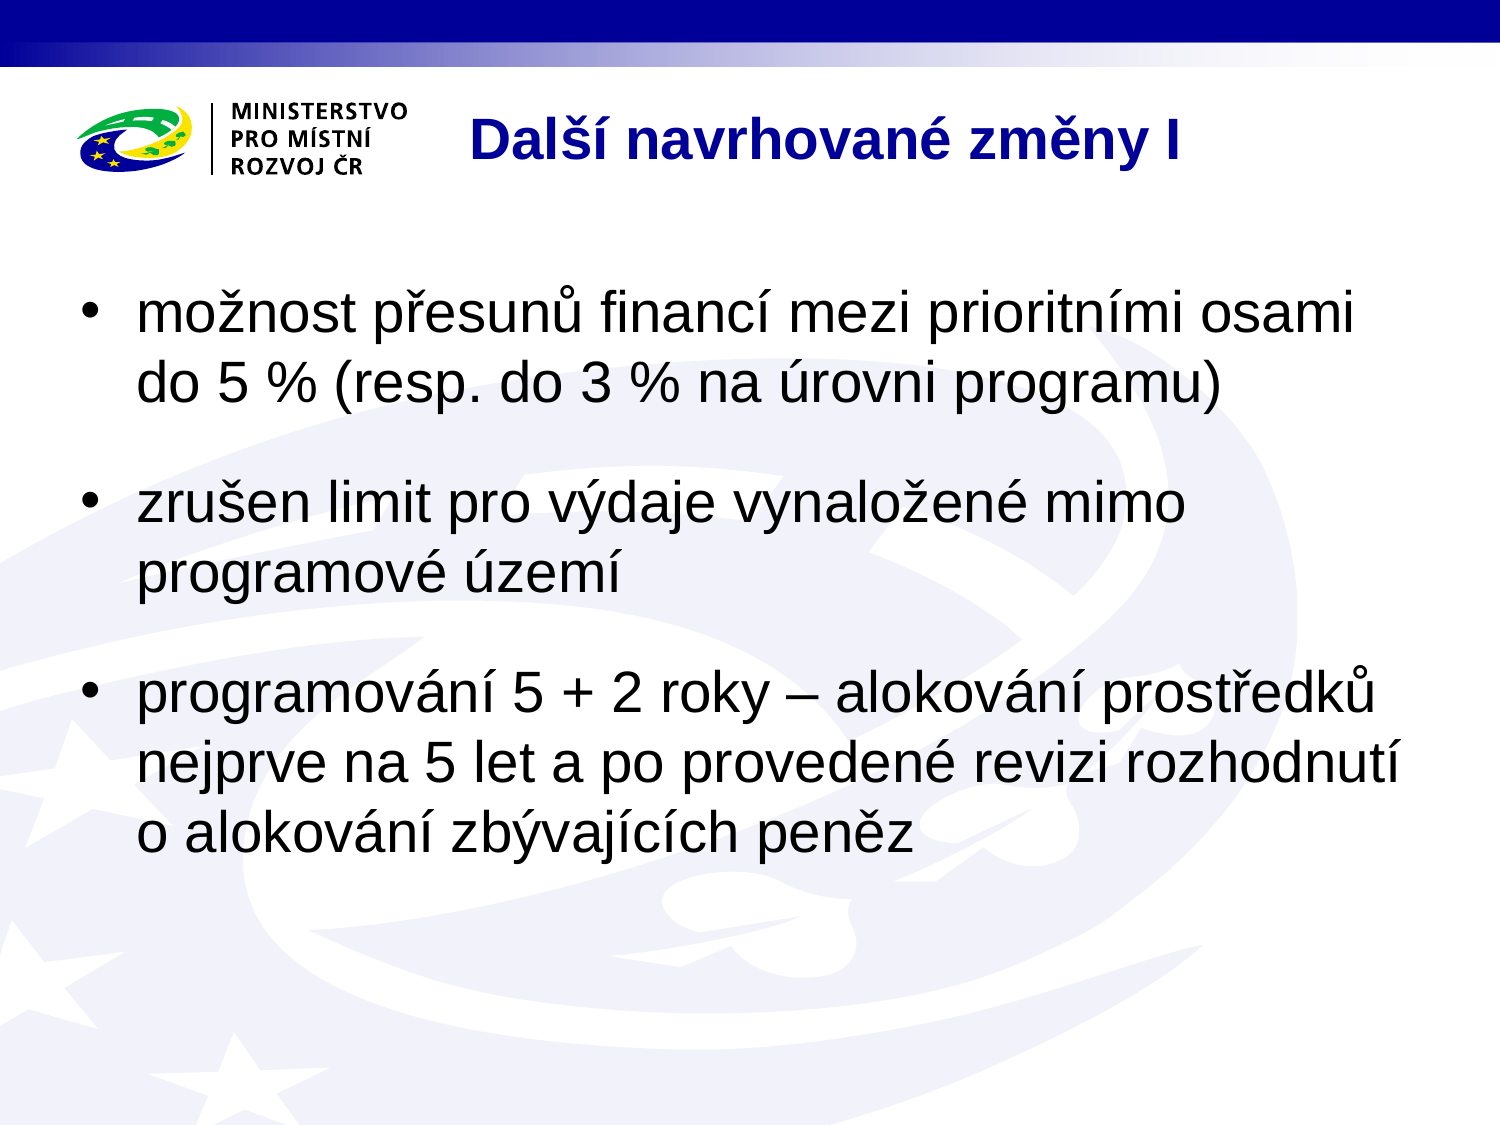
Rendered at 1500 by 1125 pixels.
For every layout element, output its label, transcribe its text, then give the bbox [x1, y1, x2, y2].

list možnost přesunů financí mezi prioritními osami do 5 % (resp. do 3 % na úrovni programu) zrušen limit pro výdaje vynaložené mimo programové území programování 5 + 2 roky – alokování prostředků nejprve na 5 let a po provedené revizi rozhodnutí o alokování zbývajících peněz [64, 266, 1426, 1079]
title Další navrhované změny I [454, 93, 1459, 197]
